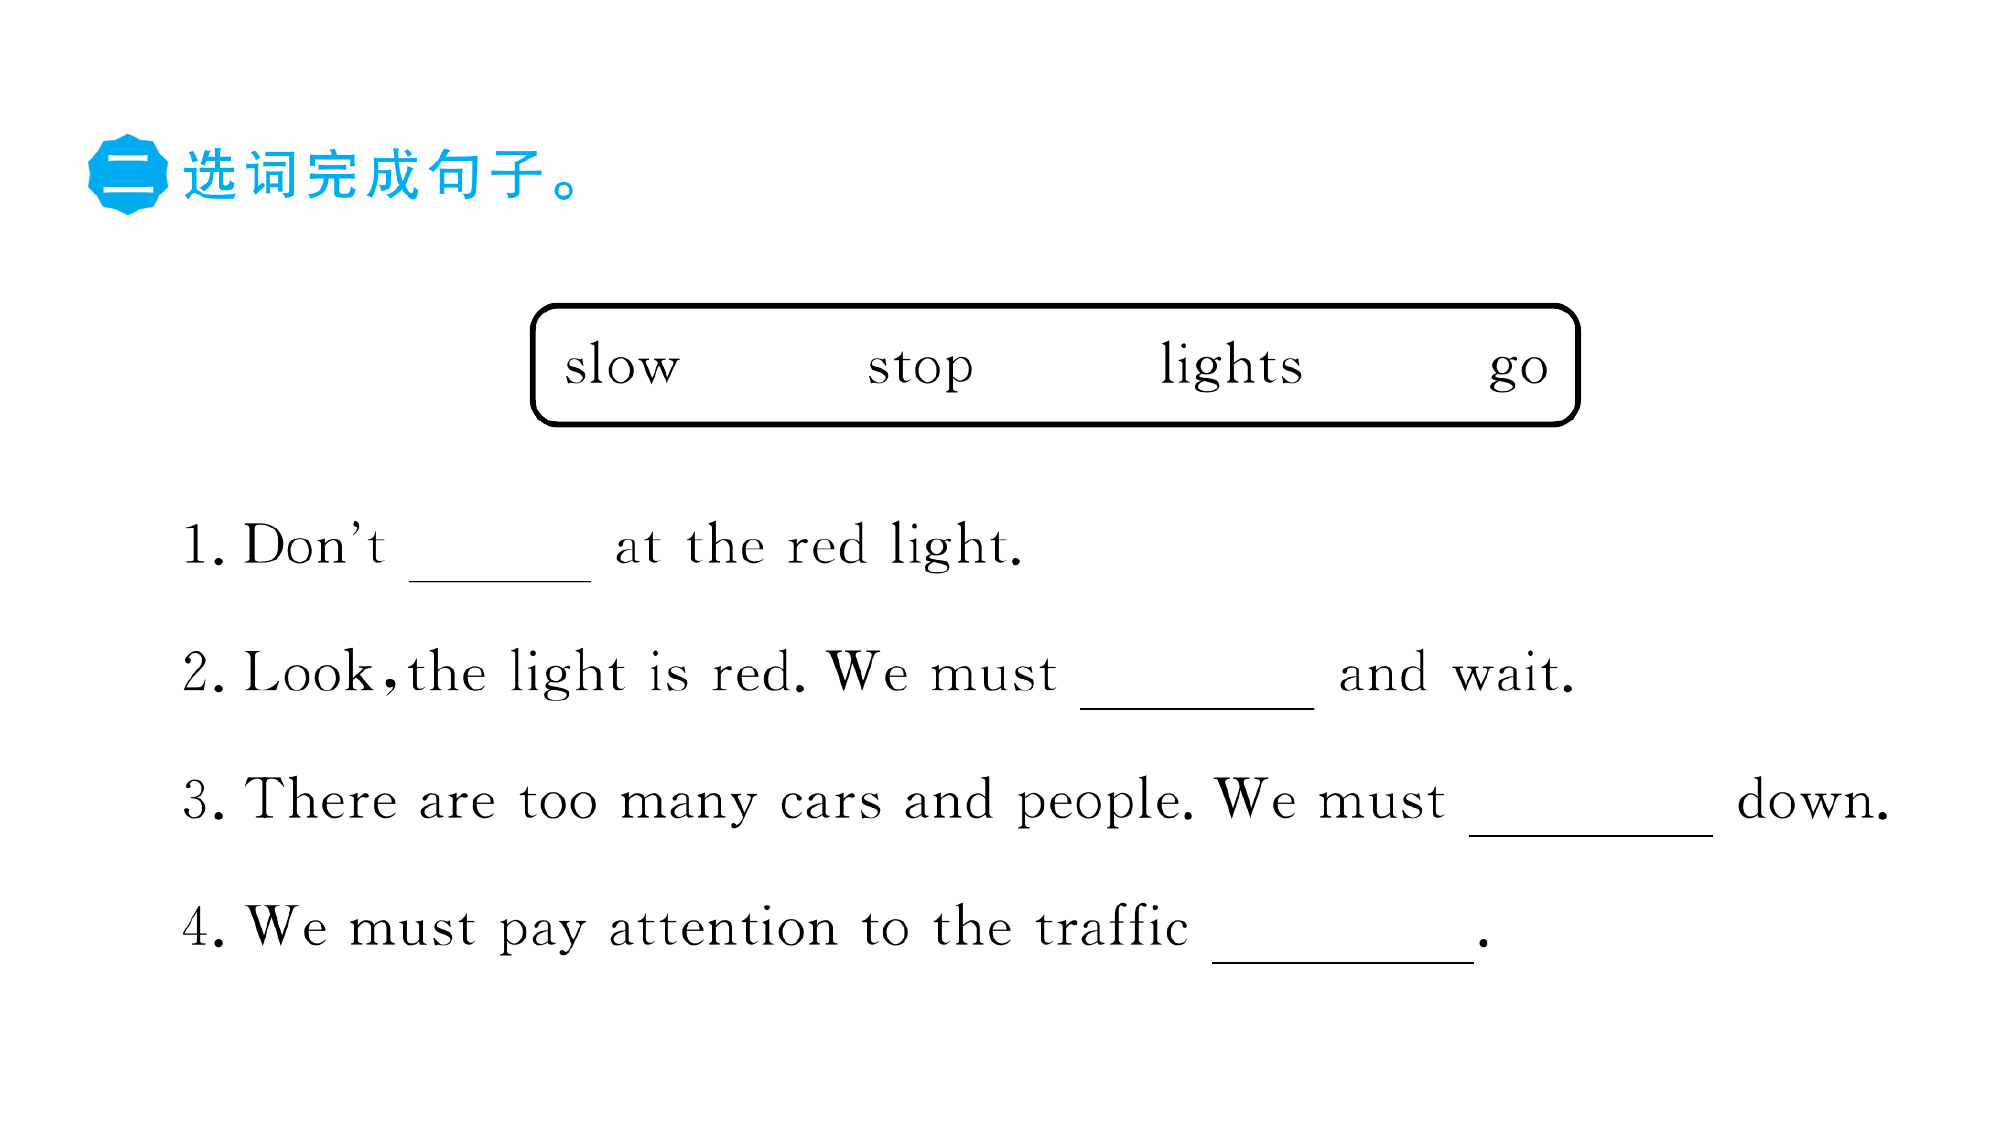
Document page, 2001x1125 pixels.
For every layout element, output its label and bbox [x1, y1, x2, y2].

picture [83, 108, 1926, 992]
